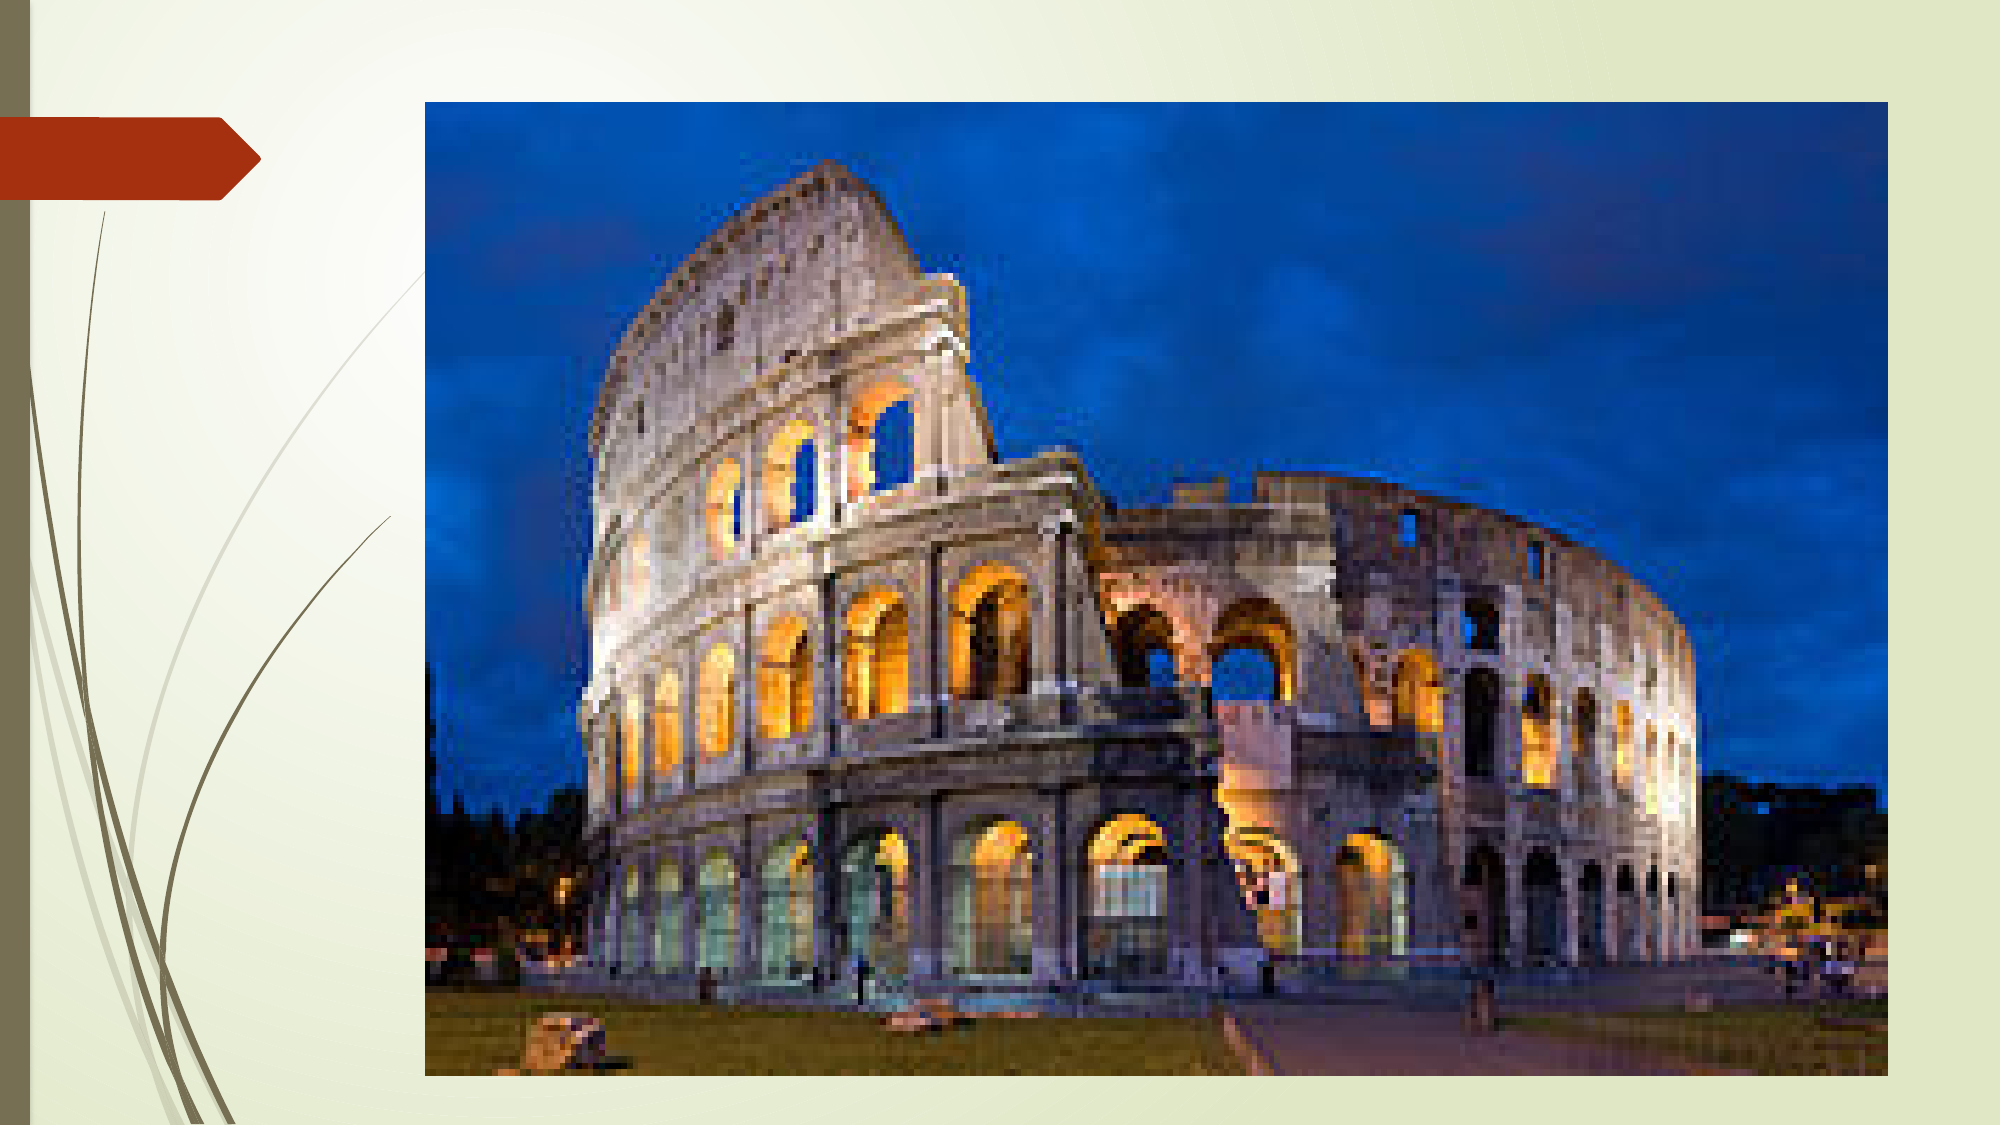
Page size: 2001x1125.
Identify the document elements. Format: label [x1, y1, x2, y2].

list [425, 102, 1888, 1076]
